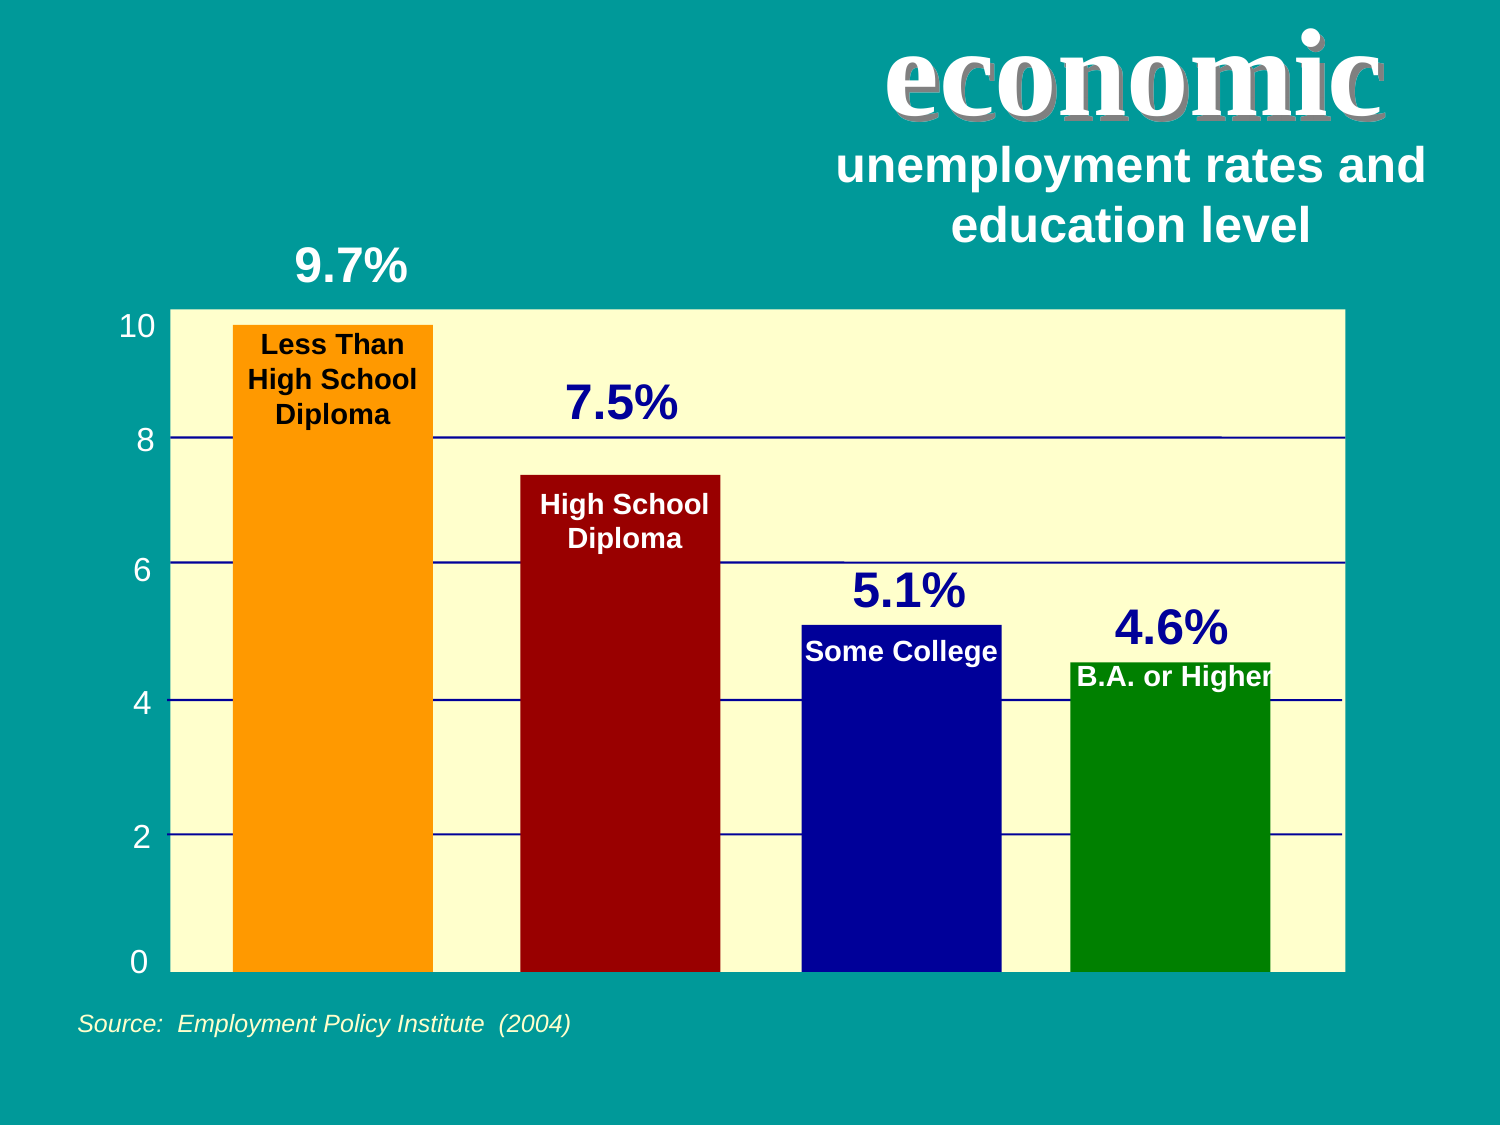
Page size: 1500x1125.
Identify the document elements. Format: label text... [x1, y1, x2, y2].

text_box [801, 675, 1002, 972]
text_box [433, 835, 520, 972]
text_box Some College [788, 624, 1014, 675]
text_box [721, 563, 837, 700]
text_box [520, 563, 721, 972]
text_box [1002, 563, 1346, 972]
text_box unemployment rates and education level [806, 124, 1457, 260]
text_box 0 [63, 932, 164, 988]
text_box [170, 563, 232, 699]
text_box 8 [78, 410, 170, 466]
text_box Source: Employment Policy Institute (2004) [62, 999, 1450, 1045]
text_box 2 [75, 807, 166, 863]
text_box [1070, 700, 1271, 972]
text_box [721, 701, 801, 834]
text_box economic [767, 0, 1500, 149]
text_box High School Diploma [512, 477, 738, 563]
text_box 4 [85, 674, 167, 729]
text_box [433, 563, 520, 699]
text_box B.A. or Higher [1050, 649, 1300, 700]
text_box [721, 835, 801, 972]
text_box [170, 700, 232, 834]
text_box [433, 700, 520, 834]
text_box Less Than High School Diploma [220, 317, 446, 438]
text_box 5.1% [837, 549, 1025, 625]
text_box 4.6% [1100, 587, 1288, 663]
text_box 6 [50, 540, 167, 596]
text_box 9.7% [279, 224, 468, 300]
text_box [232, 438, 433, 972]
text_box 7.5% [549, 362, 738, 438]
text_box [433, 438, 1346, 562]
text_box [170, 309, 1346, 437]
text_box [170, 835, 232, 972]
text_box [170, 438, 232, 562]
text_box 10 [70, 296, 171, 352]
